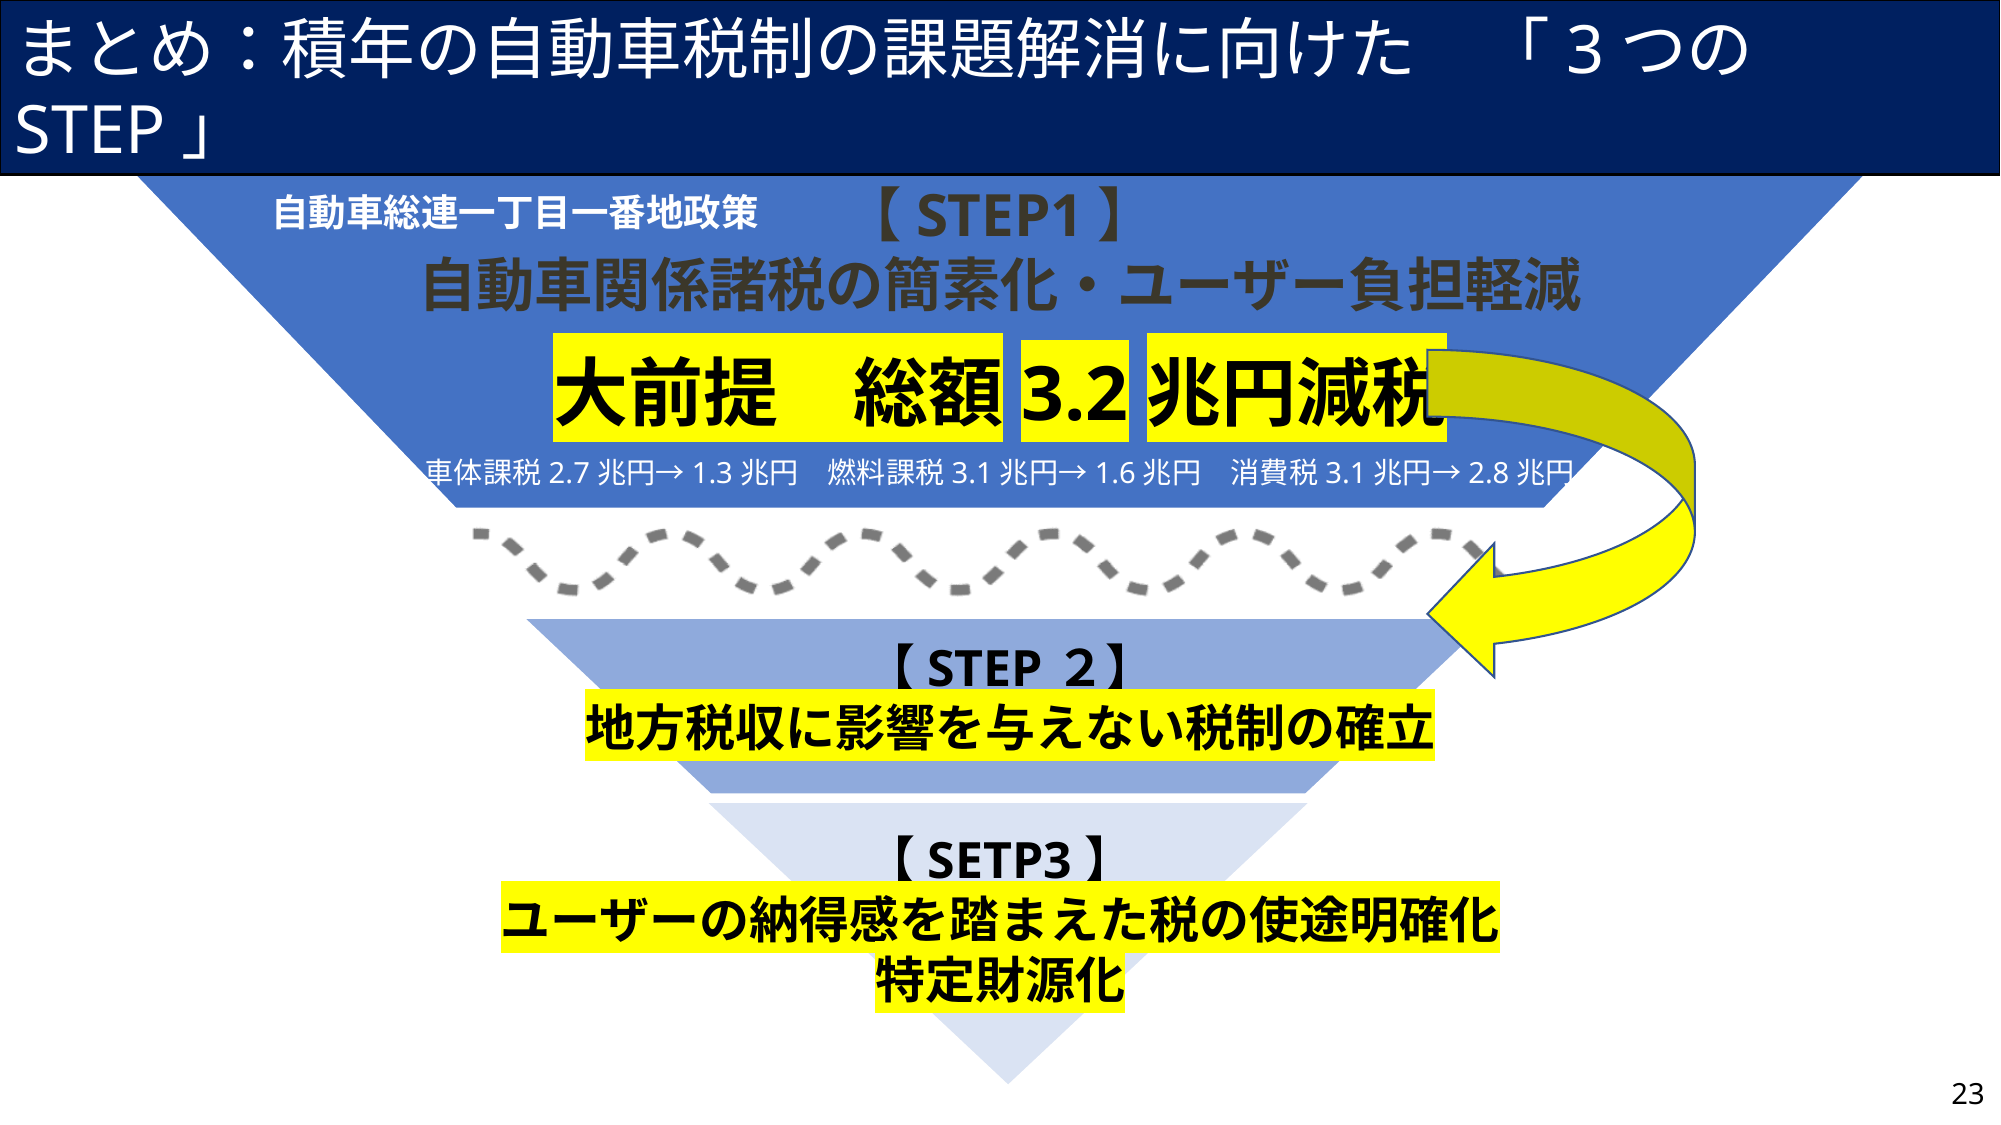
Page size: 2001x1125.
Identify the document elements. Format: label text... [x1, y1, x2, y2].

text_box 23 [1794, 1065, 2000, 1125]
text_box まとめ：積年の自動車税制の課題解消に向けた 「3つのSTEP」 [0, 0, 2000, 176]
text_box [113, 158, 1887, 1091]
